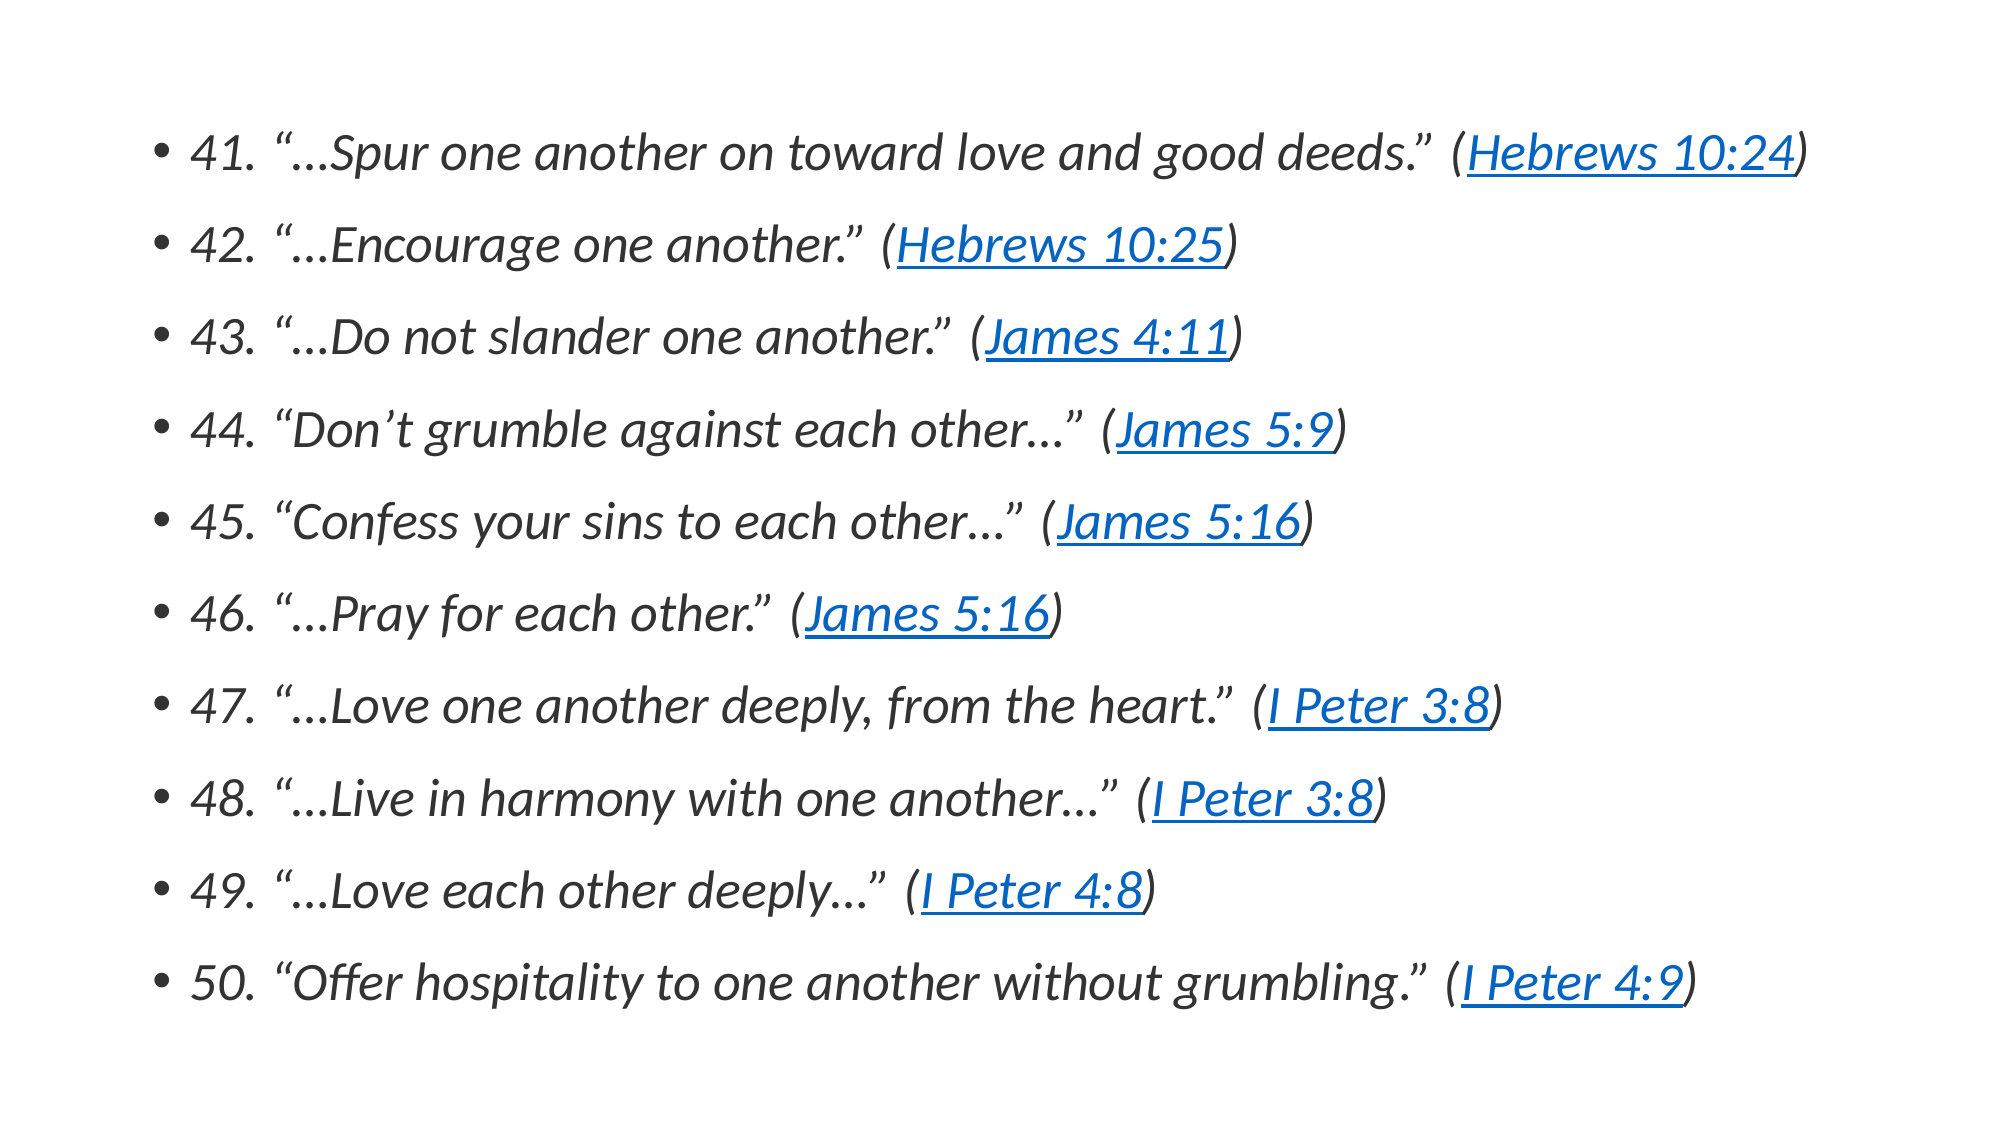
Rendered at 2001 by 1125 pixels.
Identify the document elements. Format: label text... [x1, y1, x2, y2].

list 41. “…Spur one another on toward love and good deeds.” (Hebrews 10:24) 42. “…Encourage one another.” (Hebrews 10:25) 43. “…Do not slander one another.” (James 4:11) 44. “Don’t grumble against each other…” (James 5:9) 45. “Confess your sins to each other…” (James 5:16) 46. “…Pray for each other.” (James 5:16) 47. “…Love one another deeply, from the heart.” (I Peter 3:8) 48. “…Live in harmony with one another…” (I Peter 3:8) 49. “…Love each other deeply…” (I Peter 4:8) 50. “Offer hospitality to one another without grumbling.” (I Peter 4:9) [137, 115, 1863, 1066]
